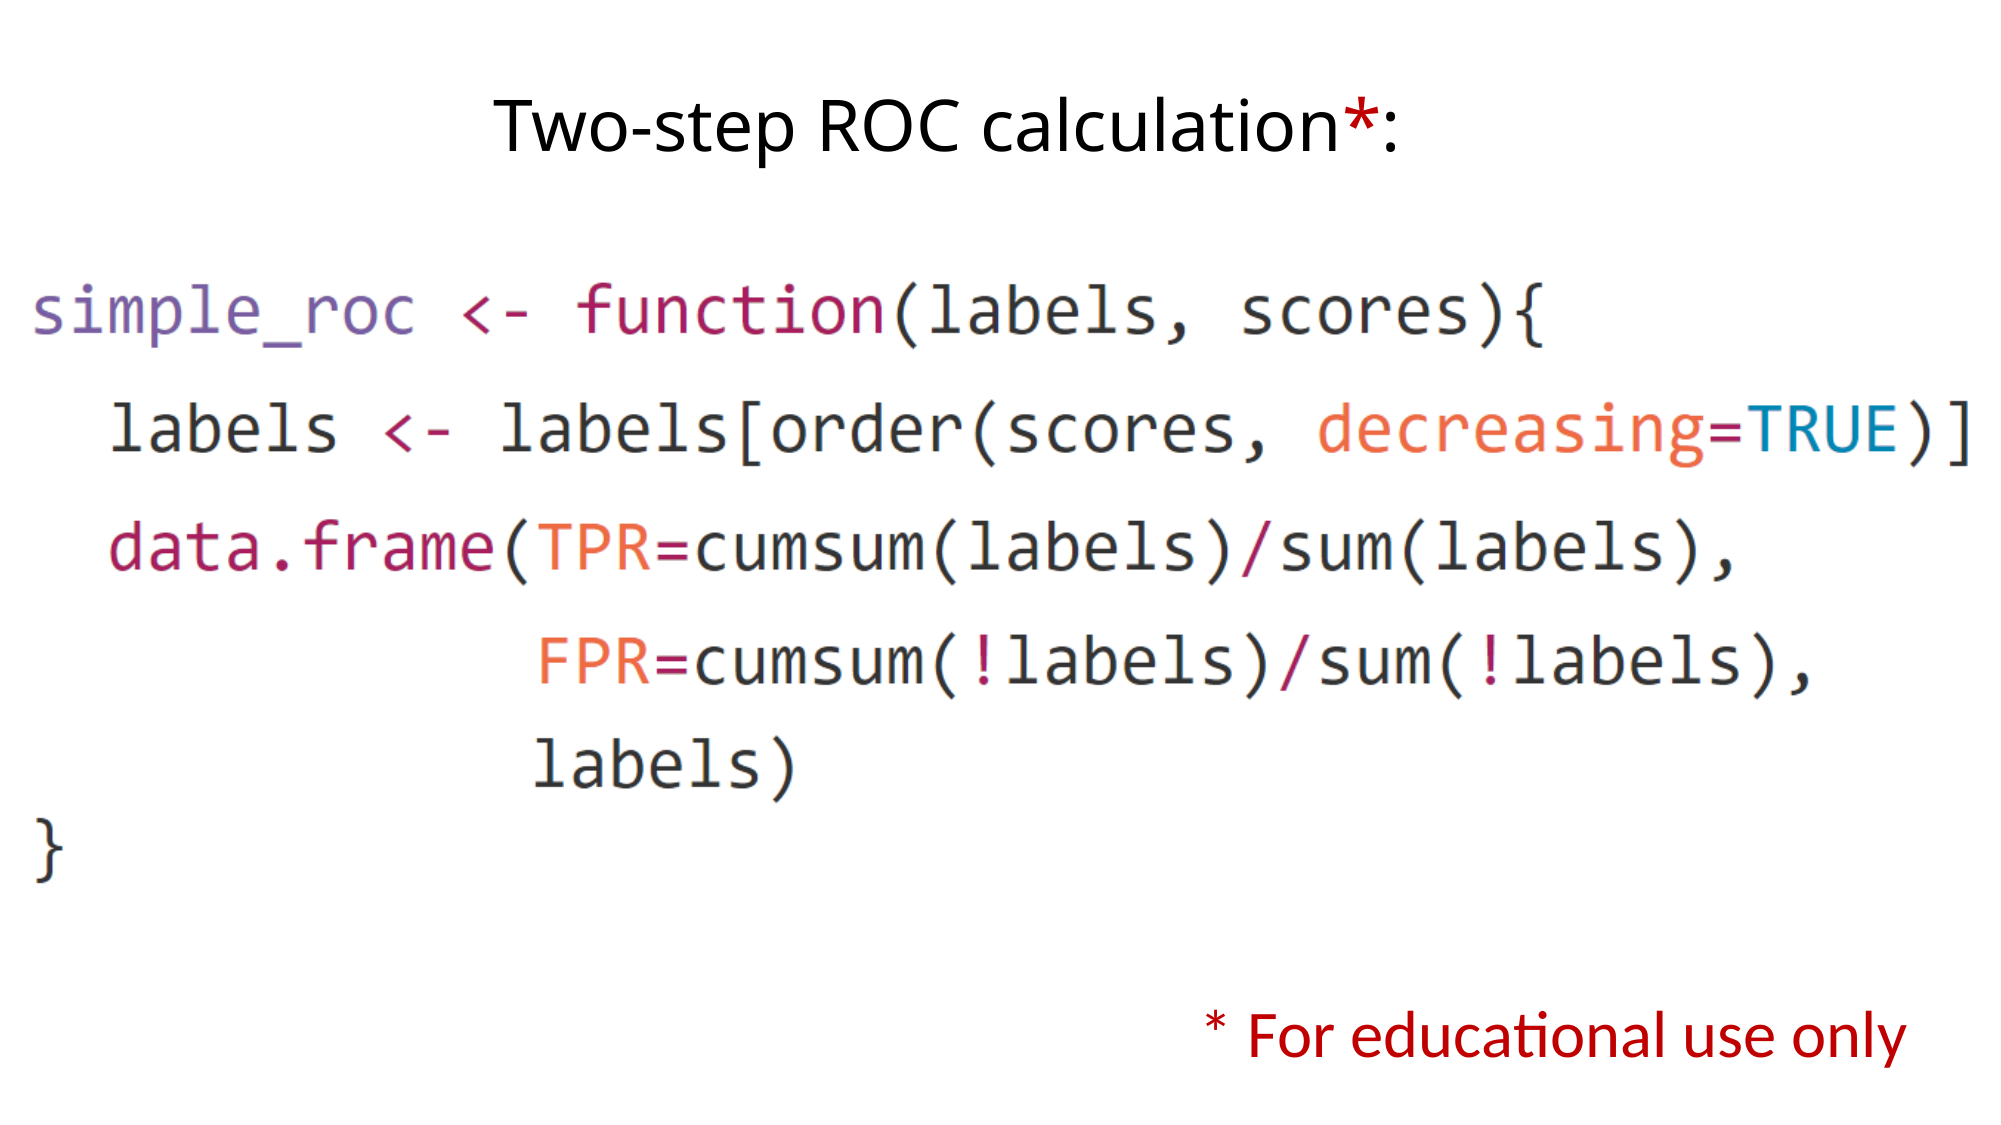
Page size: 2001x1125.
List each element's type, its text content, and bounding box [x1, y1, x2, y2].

picture [0, 277, 1999, 904]
text_box * For educational use only [1184, 983, 2000, 1078]
title Two-step ROC calculation*: [478, 59, 1513, 198]
